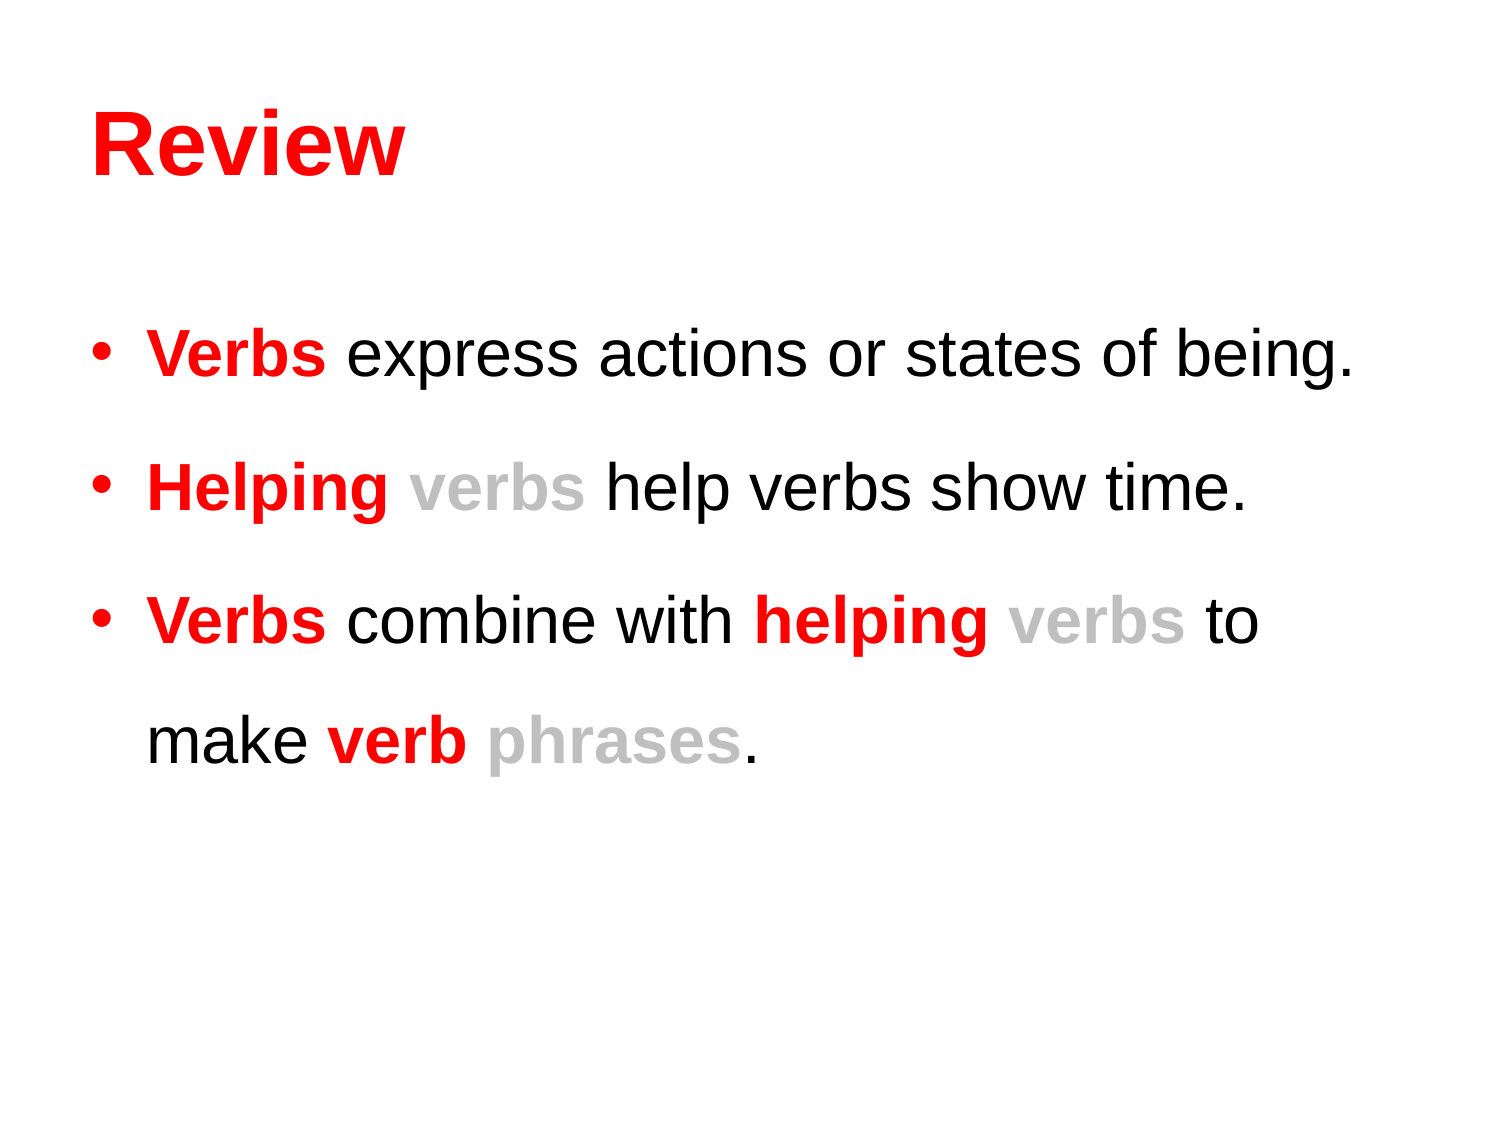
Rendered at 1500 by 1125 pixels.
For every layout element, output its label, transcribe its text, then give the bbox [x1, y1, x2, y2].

title Review [75, 45, 1425, 233]
list Verbs express actions or states of being. Helping verbs help verbs show time. Verbs combine with helping verbs to make verb phrases. [75, 262, 1425, 1074]
